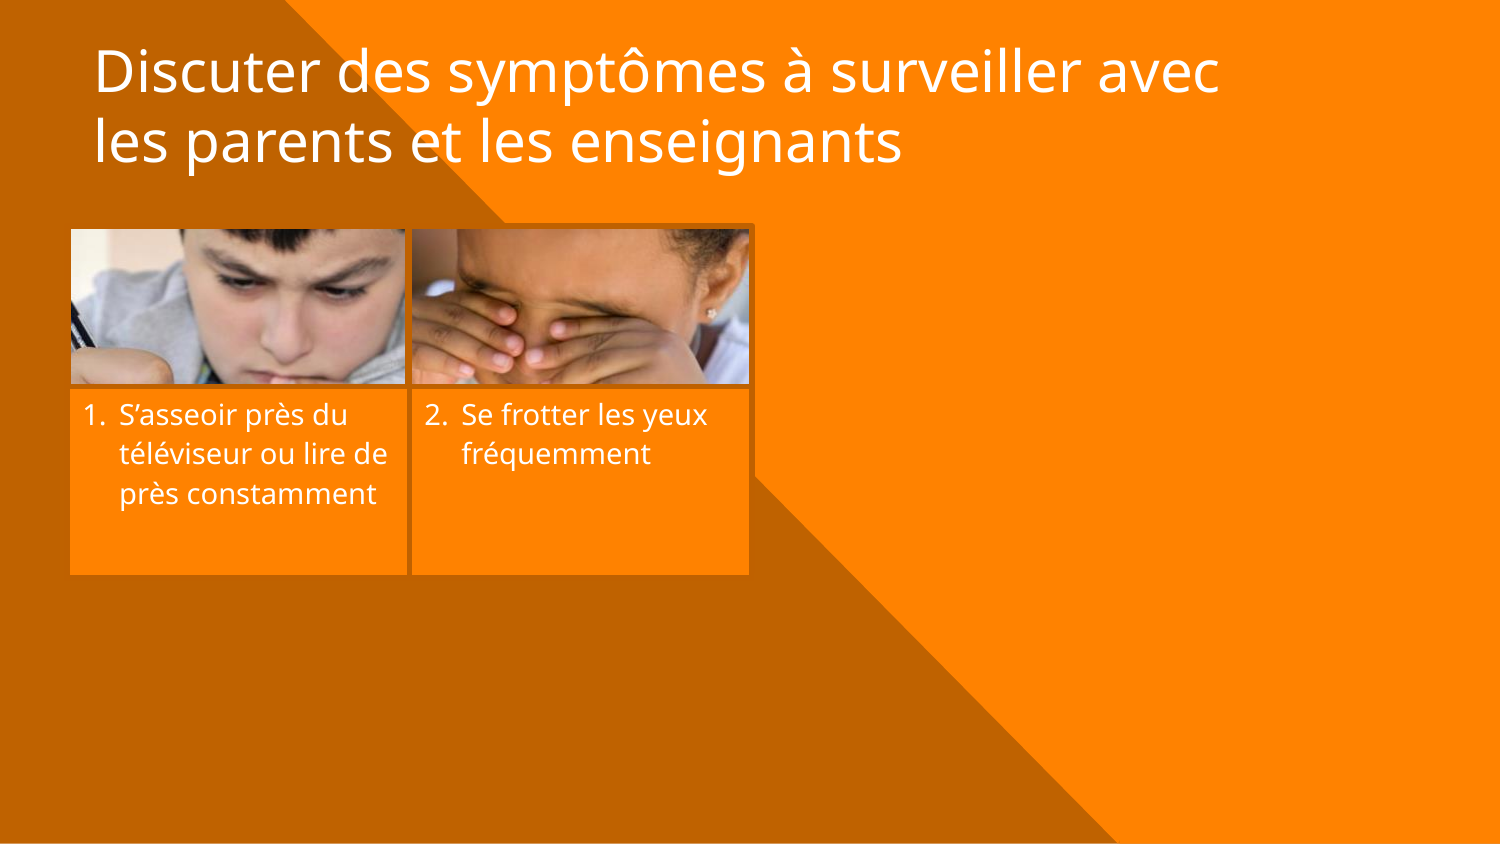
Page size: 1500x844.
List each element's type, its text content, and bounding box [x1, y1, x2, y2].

picture [411, 229, 750, 568]
title Discuter des symptômes à surveiller avec les parents et les enseignants [78, 74, 1261, 135]
picture [70, 229, 409, 568]
